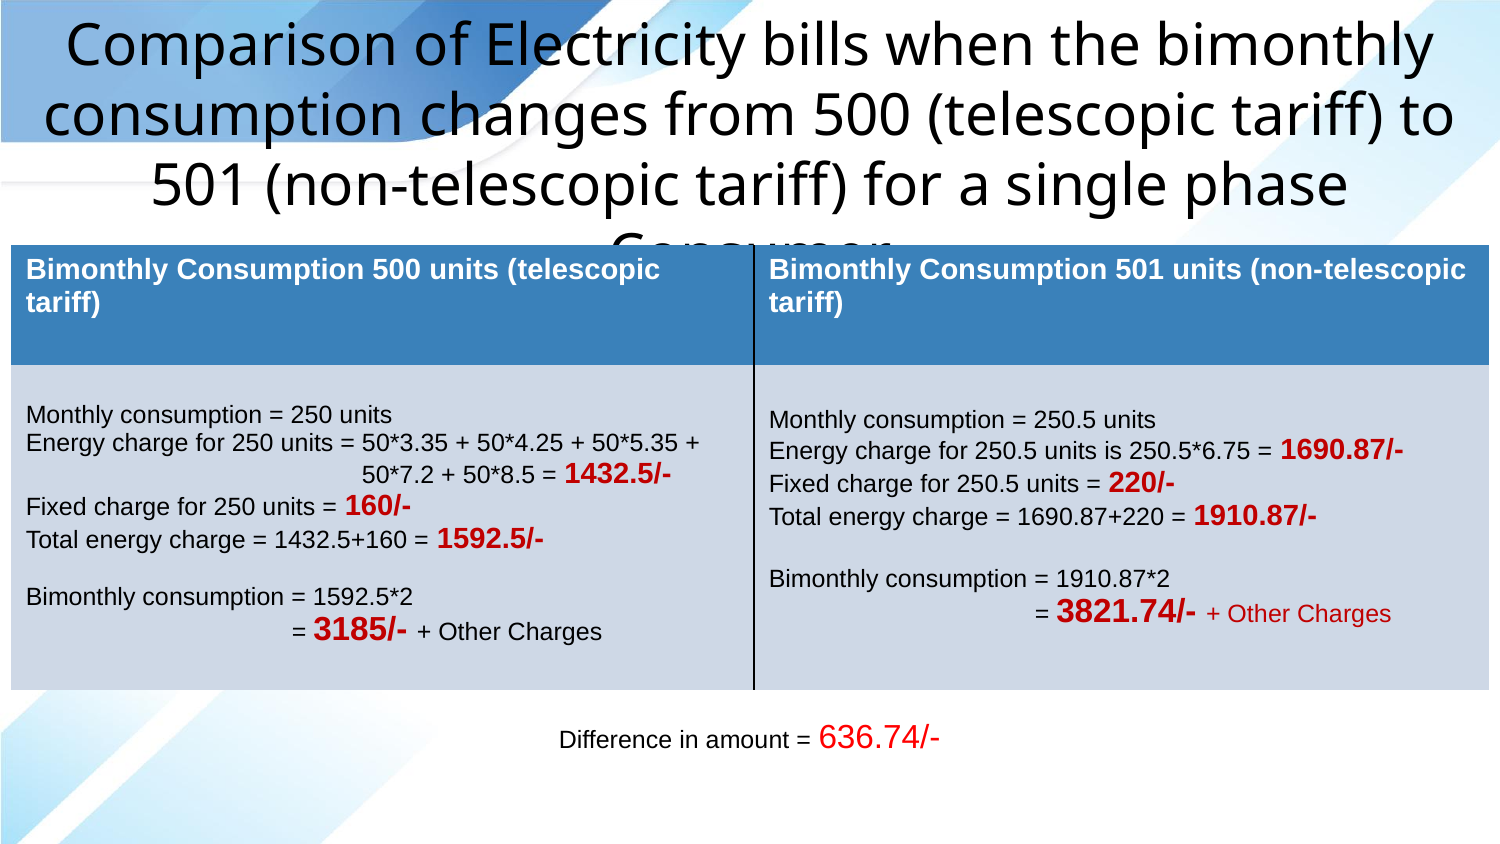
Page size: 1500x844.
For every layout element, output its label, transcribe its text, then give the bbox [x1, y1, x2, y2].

table_header Bimonthly Consumption 501 units (non-telescopic tariff) [755, 245, 1489, 365]
table_cell Monthly consumption = 250.5 units Energy charge for 250.5 units is 250.5*6.75 = 1690.87/- Fixed charge for 250.5 units = 220/- Total energy charge = 1690.87+220 = 1910.87/- Bimonthly consumption = 1910.87*2 = 3821.74/- + Other Charges [755, 365, 1489, 690]
text_box Comparison of Electricity bills when the bimonthly consumption changes from 500 (telescopic tariff) to 501 (non-telescopic tariff) for a single phase Consumer [0, 0, 1500, 295]
picture [0, 295, 1500, 844]
table_header Bimonthly Consumption 500 units (telescopic tariff) [11, 245, 753, 365]
text_box Difference in amount = 636.74/- [544, 708, 956, 763]
table_cell Monthly consumption = 250 units Energy charge for 250 units = 50*3.35 + 50*4.25 + 50*5.35 + 50*7.2 + 50*8.5 = 1432.5/- Fixed charge for 250 units = 160/- Total energy charge = 1432.5+160 = 1592.5/- Bimonthly consumption = 1592.5*2 = 3185/- + Other Charges [11, 365, 753, 690]
